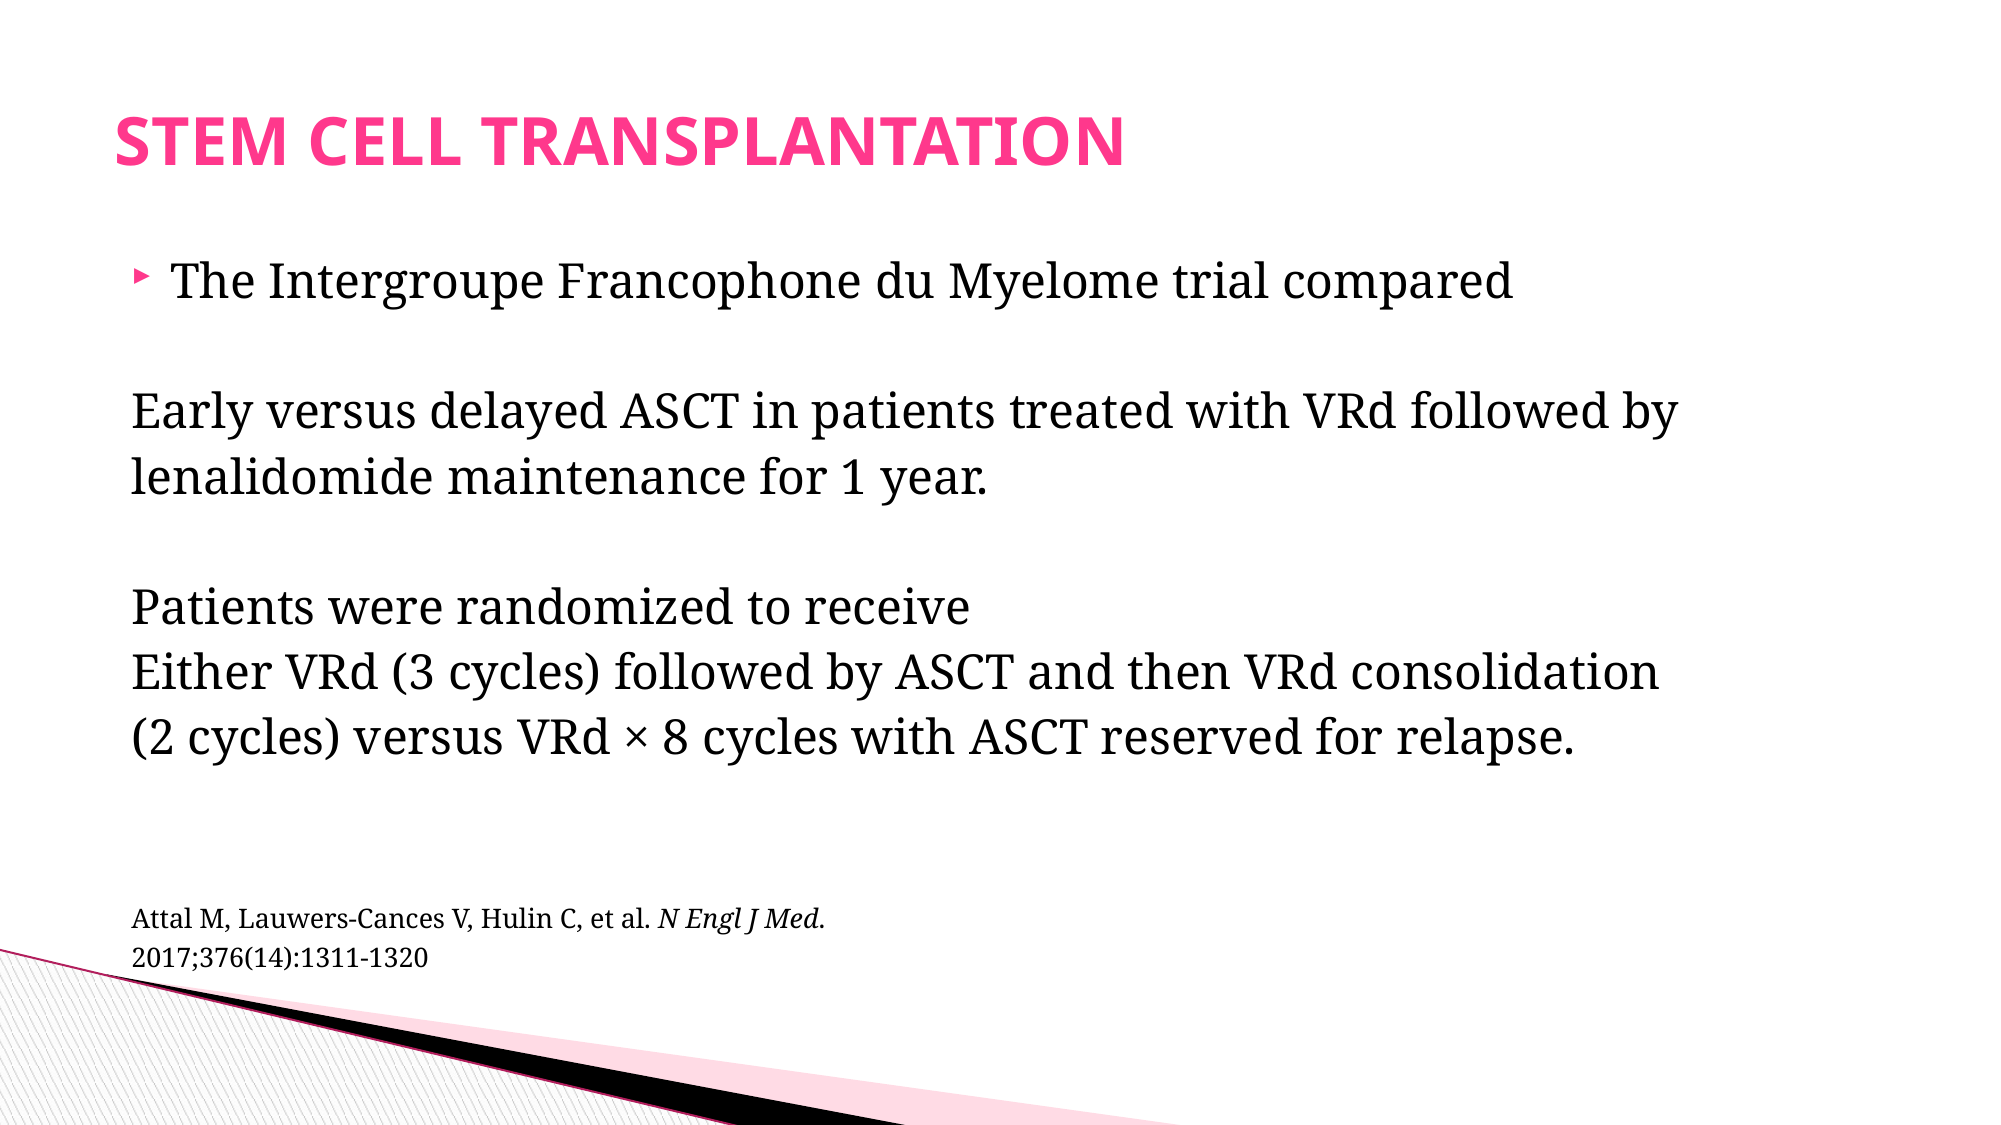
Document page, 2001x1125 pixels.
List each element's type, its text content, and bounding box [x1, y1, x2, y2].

list The Intergroupe Francophone du Myelome trial compared Early versus delayed ASCT in patients treated with VRd followed by lenalidomide maintenance for 1 year. Patients were randomized to receive Either VRd (3 cycles) followed by ASCT and then VRd consolidation (2 cycles) versus VRd × 8 cycles with ASCT reserved for relapse. Attal M, Lauwers‐Cances V, Hulin C, et al. N Engl J Med. 2017;376(14):1311‐1320 [99, 243, 1900, 986]
title STEM CELL TRANSPLANTATION [99, 45, 1900, 233]
